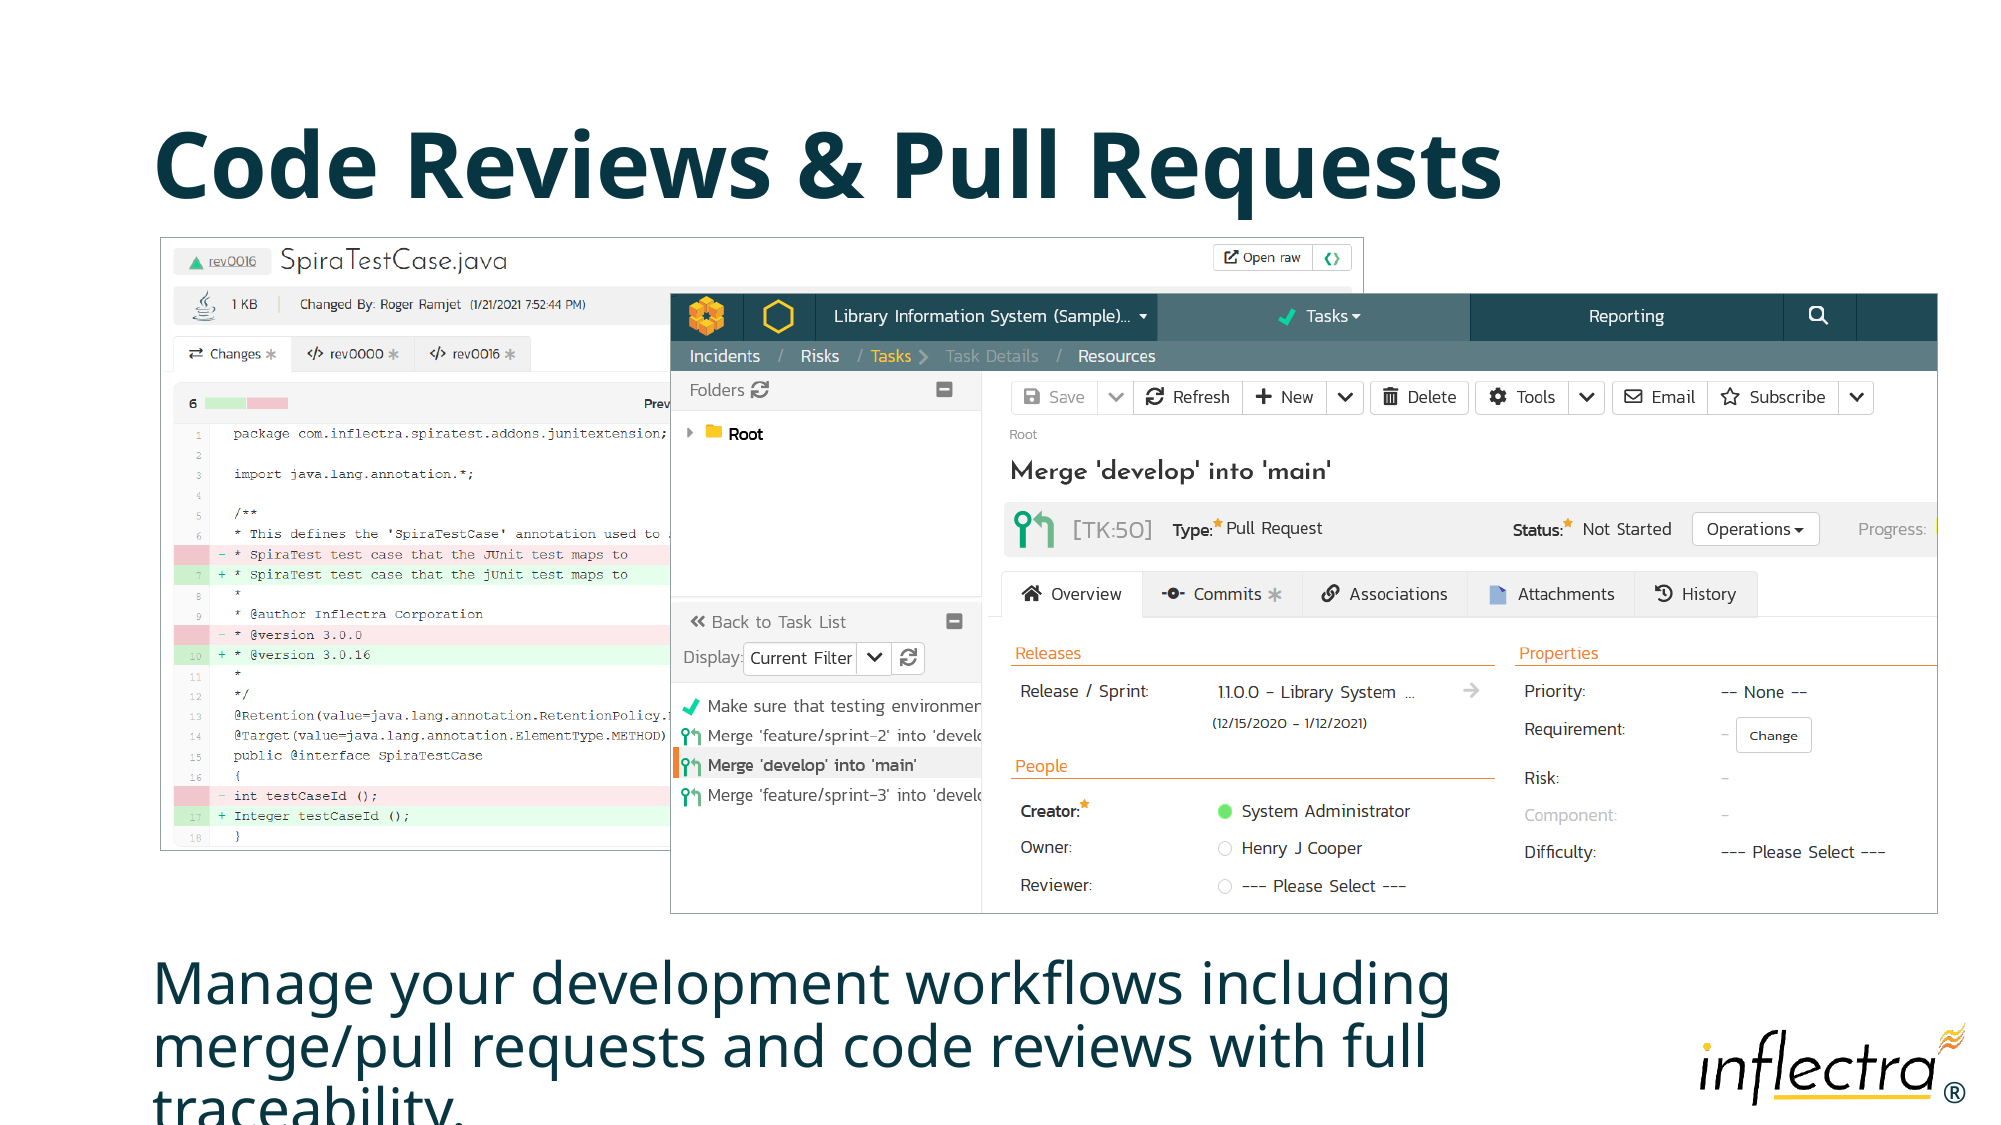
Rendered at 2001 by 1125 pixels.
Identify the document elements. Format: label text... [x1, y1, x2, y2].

picture [160, 237, 1938, 914]
picture [1692, 1017, 1971, 1112]
text_box Manage your development workflows including merge/pull requests and code reviews with full traceability. [137, 947, 1640, 1079]
title Code Reviews & Pull Requests [137, 59, 1863, 278]
